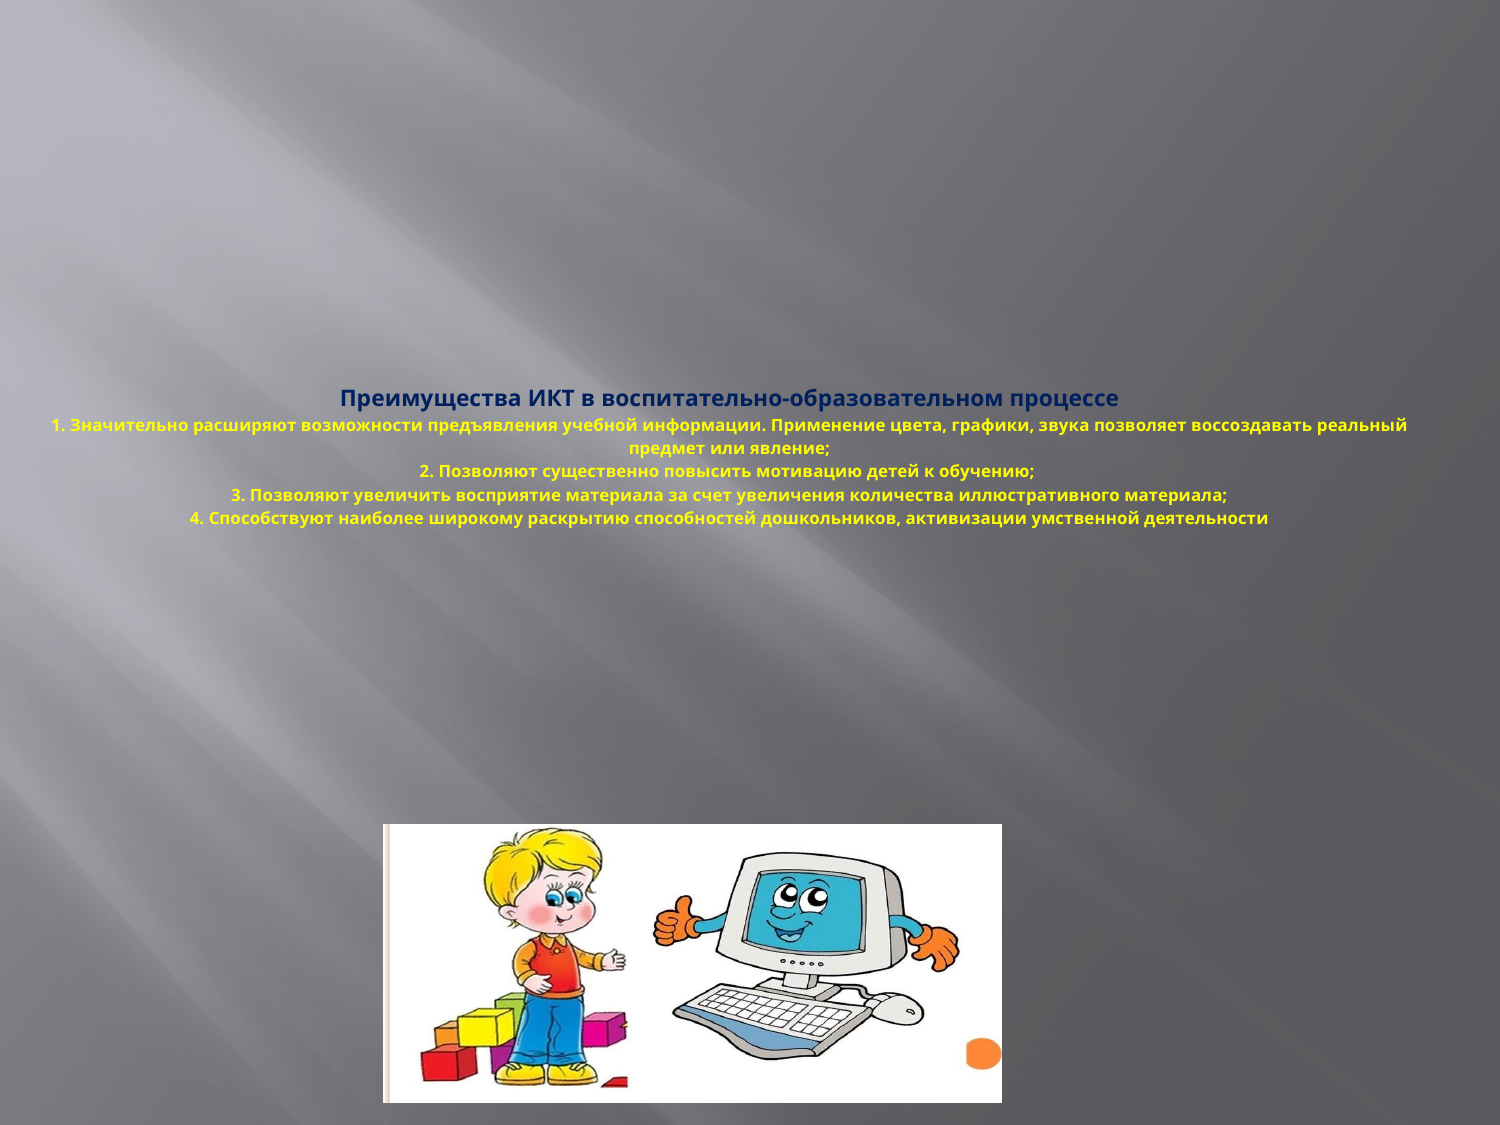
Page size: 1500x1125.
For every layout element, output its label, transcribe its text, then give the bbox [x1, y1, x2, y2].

picture [383, 823, 1002, 1104]
title Преимущества ИКТ в воспитательно-образовательном процессе 1. Значительно расширяют возможности предъявления учебной информации. Применение цвета, графики, звука позволяет воссоздавать реальный предмет или явление; 2. Позволяют существенно повысить мотивацию детей к обучению; 3. Позволяют увеличить восприятие материала за счет увеличения количества иллюстративного материала; 4. Способствуют наиболее широкому раскрытию способностей дошкольников, активизации умственной деятельности [0, 373, 1459, 561]
